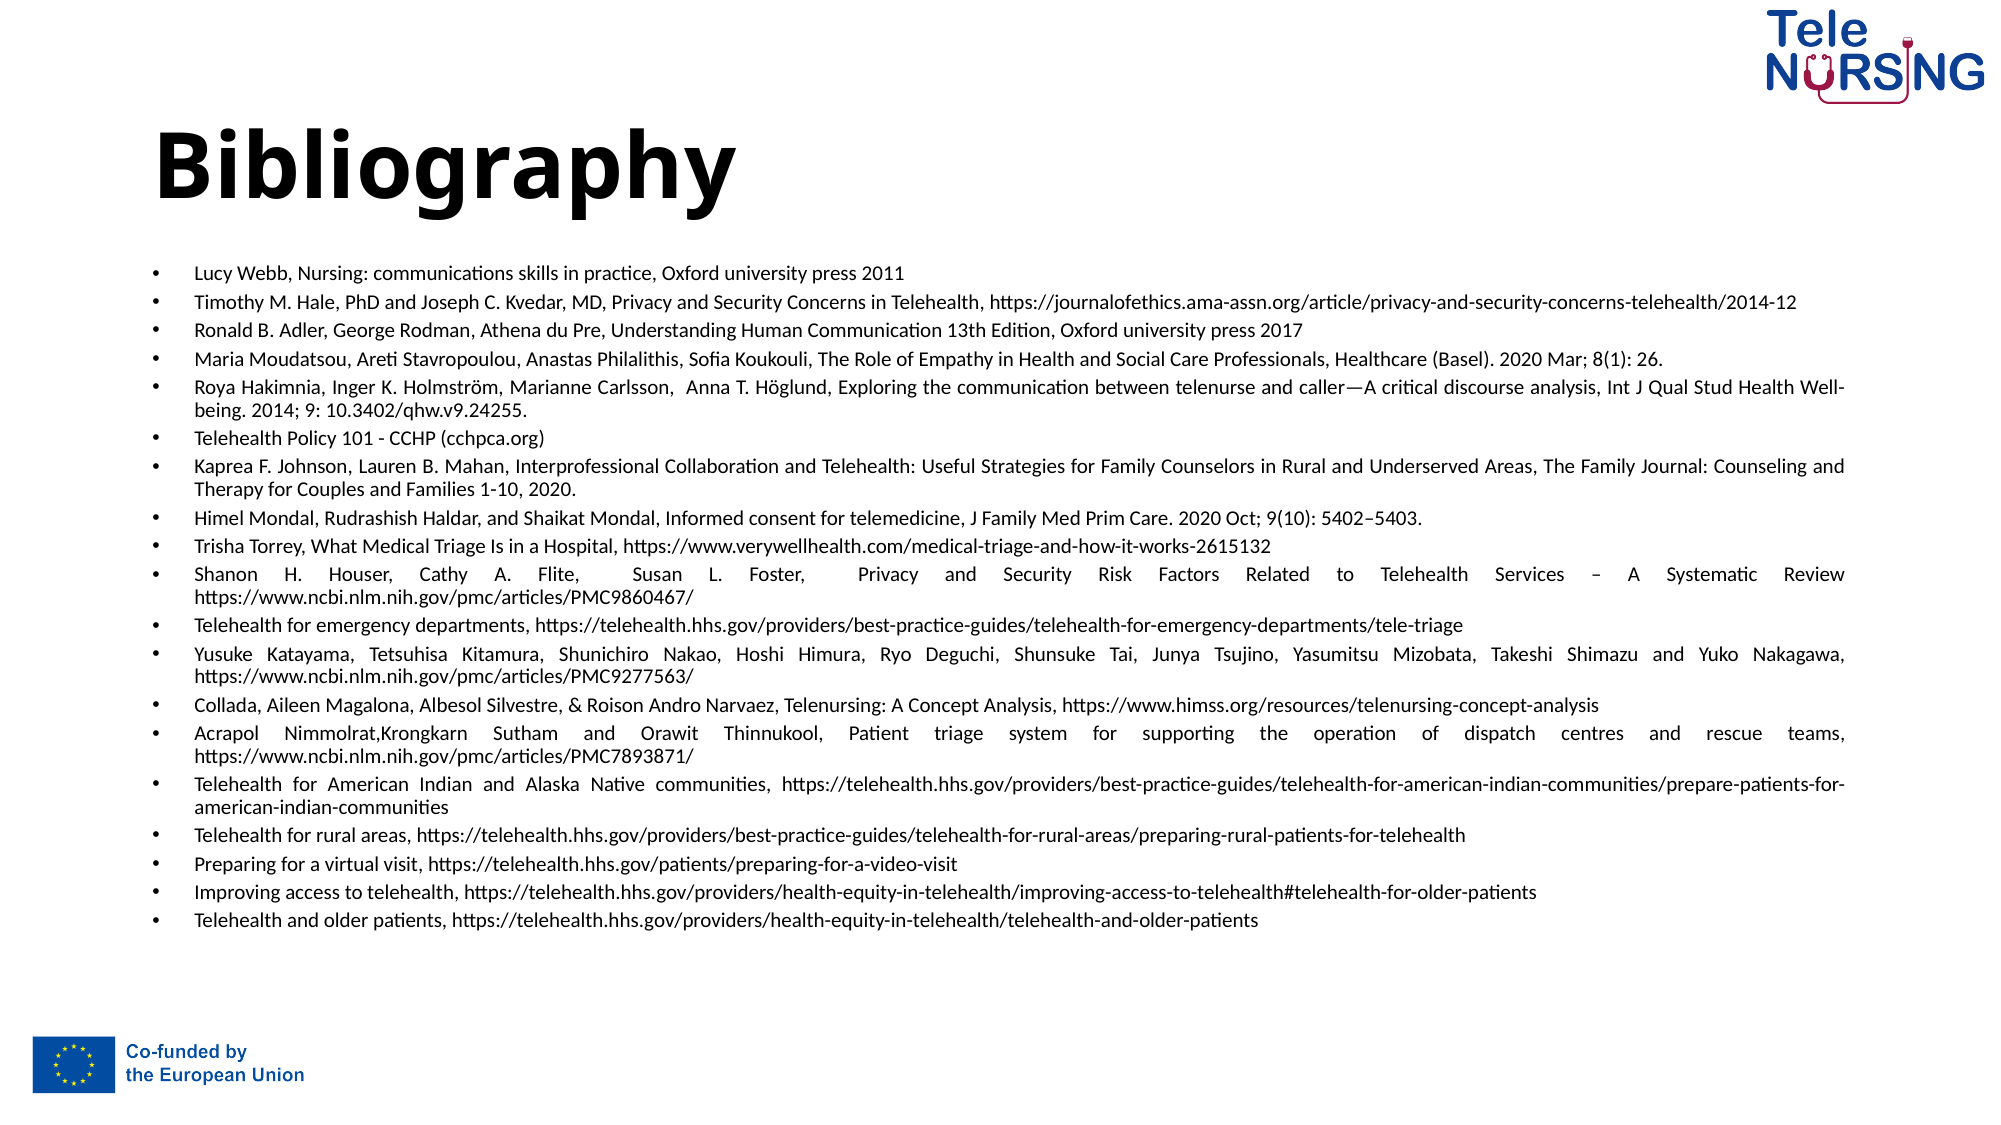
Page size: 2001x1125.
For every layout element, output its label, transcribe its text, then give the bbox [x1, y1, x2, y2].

picture [29, 1033, 325, 1097]
list Lucy Webb, Nursing: communications skills in practice, Oxford university press 2011 Timothy M. Hale, PhD and Joseph C. Kvedar, MD, Privacy and Security Concerns in Telehealth, https://journalofethics.ama-assn.org/article/privacy-and-security-concerns-telehealth/2014-12 Ronald B. Adler, George Rodman, Athena du Pre, Understanding Human Communication 13th Edition, Oxford university press 2017 Maria Moudatsou, Areti Stavropoulou, Anastas Philalithis, Sofia Koukouli, The Role of Empathy in Health and Social Care Professionals, Healthcare (Basel). 2020 Mar; 8(1): 26. Roya Hakimnia, Inger K. Holmström, Marianne Carlsson, Anna T. Höglund, Exploring the communication between telenurse and caller—A critical discourse analysis, Int J Qual Stud Health Well-being. 2014; 9: 10.3402/qhw.v9.24255. Telehealth Policy 101 - CCHP (cchpca.org) Kaprea F. Johnson, Lauren B. Mahan, Interprofessional Collaboration and Telehealth: Useful Strategies for Family Counselors in Rural and Underserved Areas, The Family Journal: Counseling and Therapy for Couples and Families 1-10, 2020. Himel Mondal, Rudrashish Haldar, and Shaikat Mondal, Informed consent for telemedicine, J Family Med Prim Care. 2020 Oct; 9(10): 5402–5403. Trisha Torrey, What Medical Triage Is in a Hospital, https://www.verywellhealth.com/medical-triage-and-how-it-works-2615132 Shanon H. Houser, Cathy A. Flite, Susan L. Foster, Privacy and Security Risk Factors Related to Telehealth Services – A Systematic Review https://www.ncbi.nlm.nih.gov/pmc/articles/PMC9860467/ Telehealth for emergency departments, https://telehealth.hhs.gov/providers/best-practice-guides/telehealth-for-emergency-departments/tele-triage Yusuke Katayama, Tetsuhisa Kitamura, Shunichiro Nakao, Hoshi Himura, Ryo Deguchi, Shunsuke Tai, Junya Tsujino, Yasumitsu Mizobata, Takeshi Shimazu and Yuko Nakagawa, https://www.ncbi.nlm.nih.gov/pmc/articles/PMC9277563/ Collada, Aileen Magalona, Albesol Silvestre, & Roison Andro Narvaez, Telenursing: A Concept Analysis, https://www.himss.org/resources/telenursing-concept-analysis Acrapol Nimmolrat,Krongkarn Sutham and Orawit Thinnukool, Patient triage system for supporting the operation of dispatch centres and rescue teams, https://www.ncbi.nlm.nih.gov/pmc/articles/PMC7893871/ Telehealth for American Indian and Alaska Native communities, https://telehealth.hhs.gov/providers/best-practice-guides/telehealth-for-american-indian-communities/prepare-patients-for-american-indian-communities Telehealth for rural areas, https://telehealth.hhs.gov/providers/best-practice-guides/telehealth-for-rural-areas/preparing-rural-patients-for-telehealth Preparing for a virtual visit, https://telehealth.hhs.gov/patients/preparing-for-a-video-visit Improving access to telehealth, https://telehealth.hhs.gov/providers/health-equity-in-telehealth/improving-access-to-telehealth#telehealth-for-older-patients Telehealth and older patients, https://telehealth.hhs.gov/providers/health-equity-in-telehealth/telehealth-and-older-patients [137, 255, 1863, 965]
title Bibliography [137, 59, 1863, 255]
picture [1751, 0, 2000, 121]
